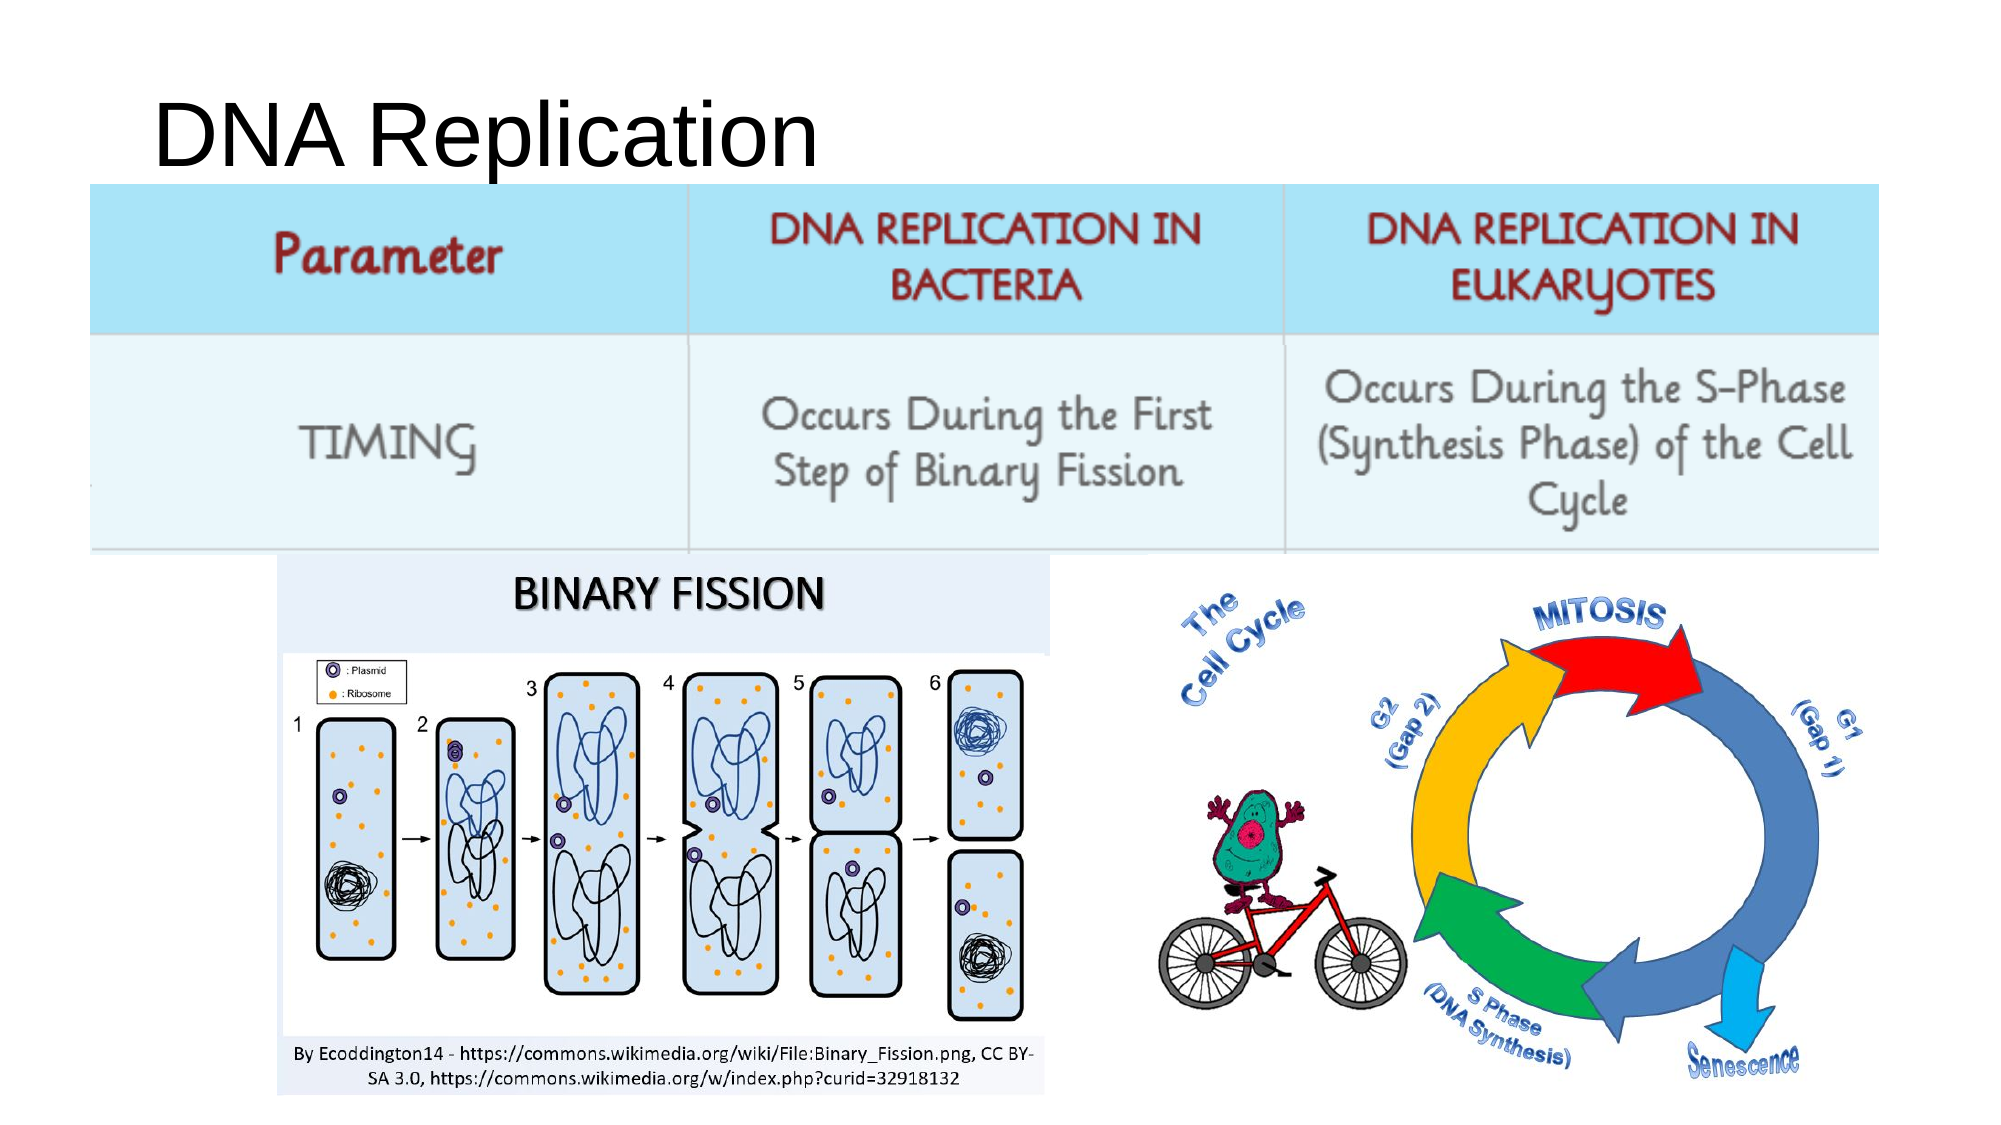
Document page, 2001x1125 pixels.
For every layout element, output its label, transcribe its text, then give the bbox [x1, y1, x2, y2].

picture [89, 184, 1882, 1096]
title DNA Replication [137, 59, 1863, 184]
